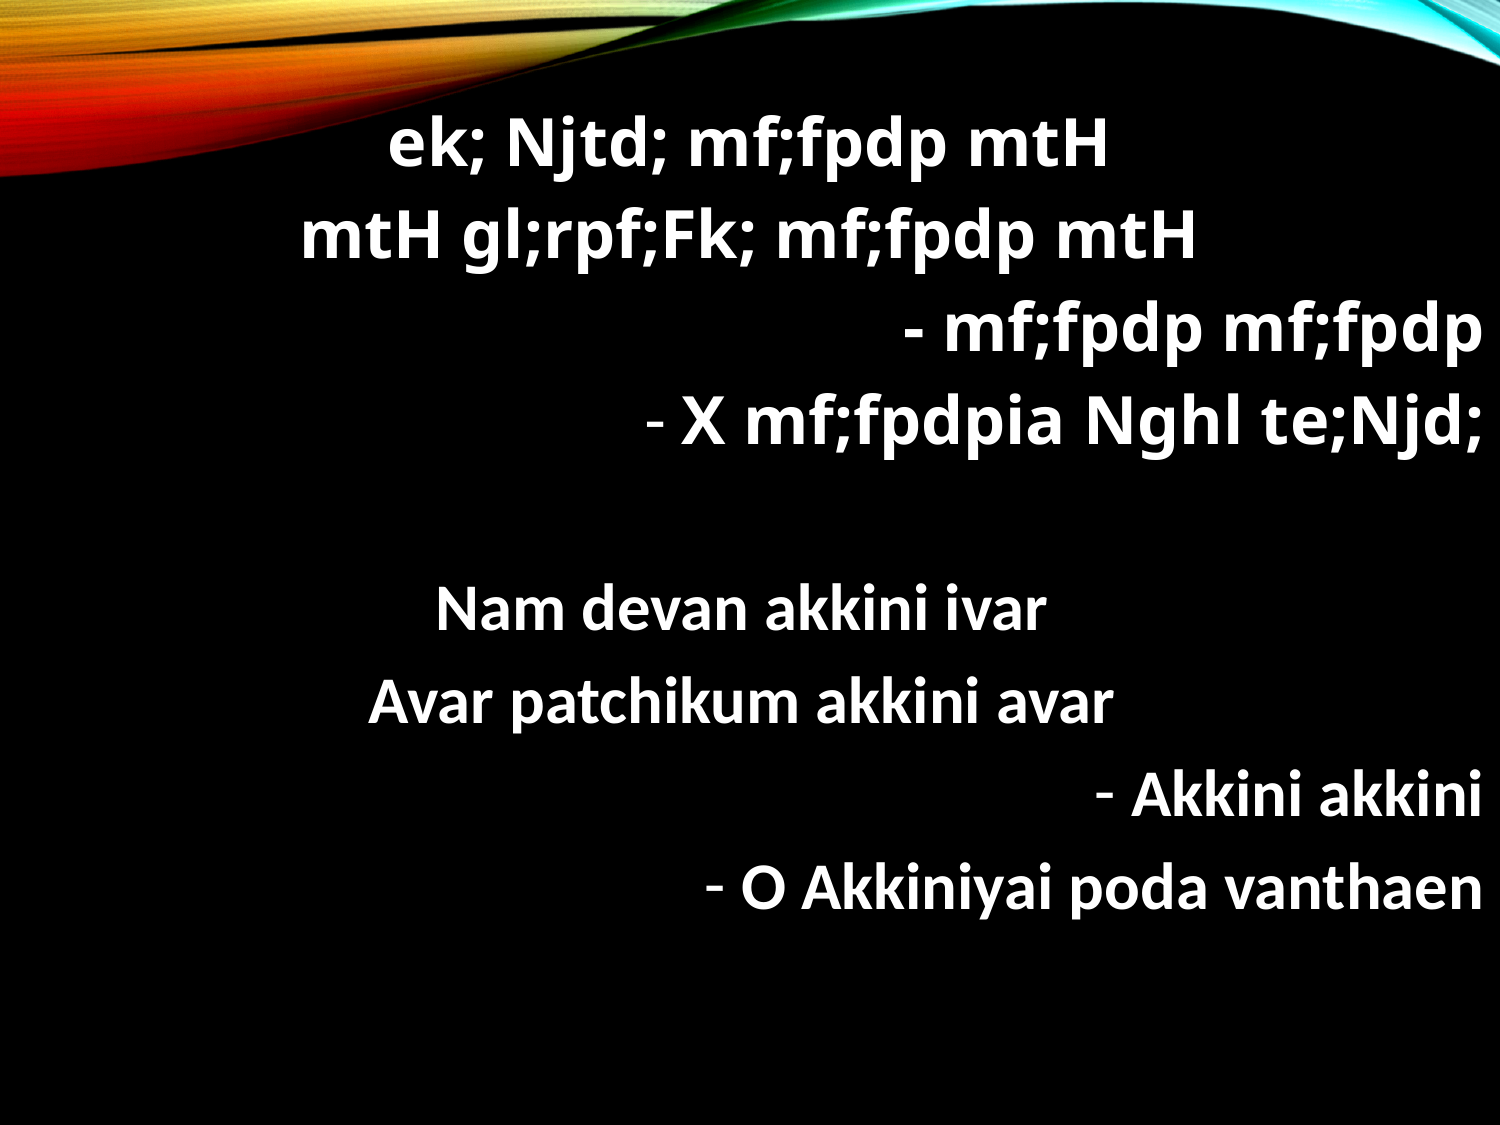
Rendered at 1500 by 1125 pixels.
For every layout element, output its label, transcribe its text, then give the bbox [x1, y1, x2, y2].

list ek; Njtd; mf;fpdp mtH mtH gl;rpf;Fk; mf;fpdp mtH - mf;fpdp mf;fpdp X mf;fpdpia Nghl te;Njd; Nam devan akkini ivar Avar patchikum akkini avar Akkini akkini O Akkiniyai poda vanthaen [0, 0, 1500, 1125]
